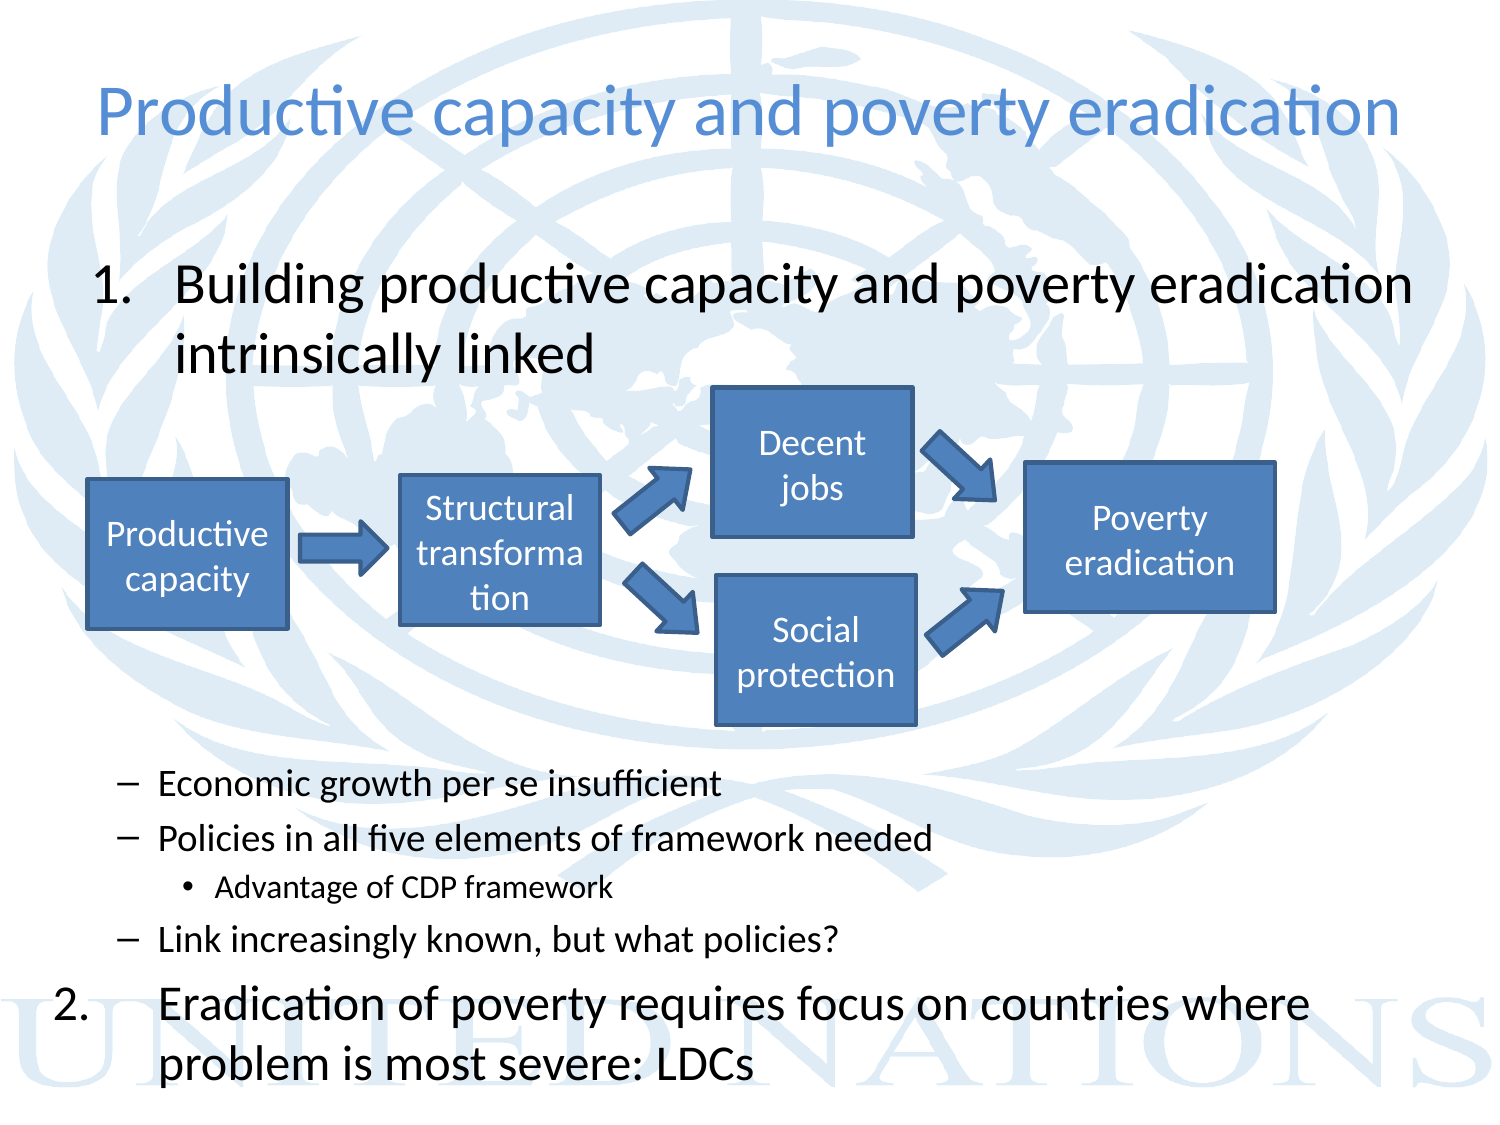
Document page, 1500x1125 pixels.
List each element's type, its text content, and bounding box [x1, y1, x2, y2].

text_box Structural transformation [398, 473, 602, 627]
text_box [297, 519, 390, 577]
text_box Poverty eradication [1023, 460, 1277, 614]
text_box [923, 587, 1005, 658]
list Building productive capacity and poverty eradication intrinsically linked [75, 237, 1463, 375]
text_box [611, 465, 693, 537]
text_box Productive capacity [85, 477, 290, 631]
text_box [622, 561, 700, 635]
text_box Decent jobs [710, 385, 915, 539]
text_box [919, 429, 998, 503]
title Productive capacity and poverty eradication [75, 12, 1425, 200]
text_box Economic growth per se insufficient Policies in all five elements of framework needed Advantage of CDP framework Link increasingly known, but what policies? Eradication of poverty requires focus on countries where problem is most severe: LDCs [37, 750, 1425, 1100]
text_box Social protection [714, 573, 918, 727]
